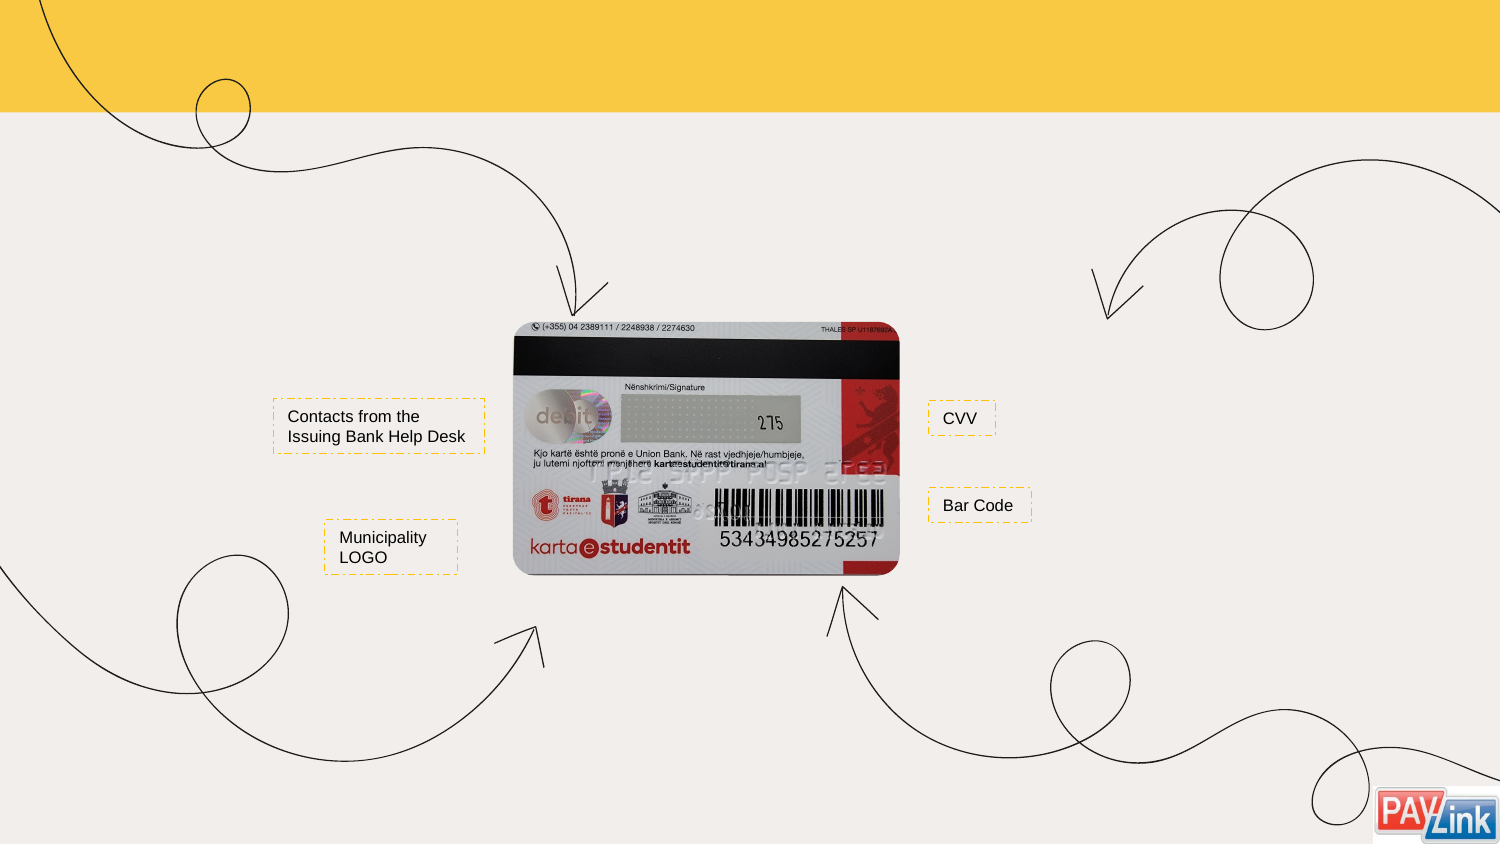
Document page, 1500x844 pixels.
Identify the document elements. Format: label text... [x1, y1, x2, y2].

text_box CVV [928, 400, 996, 436]
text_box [0, 388, 545, 763]
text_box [34, 0, 610, 317]
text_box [1090, 159, 1500, 331]
text_box Bar Code [928, 487, 1032, 523]
picture [512, 254, 900, 643]
picture [1373, 786, 1500, 844]
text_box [826, 585, 1500, 826]
